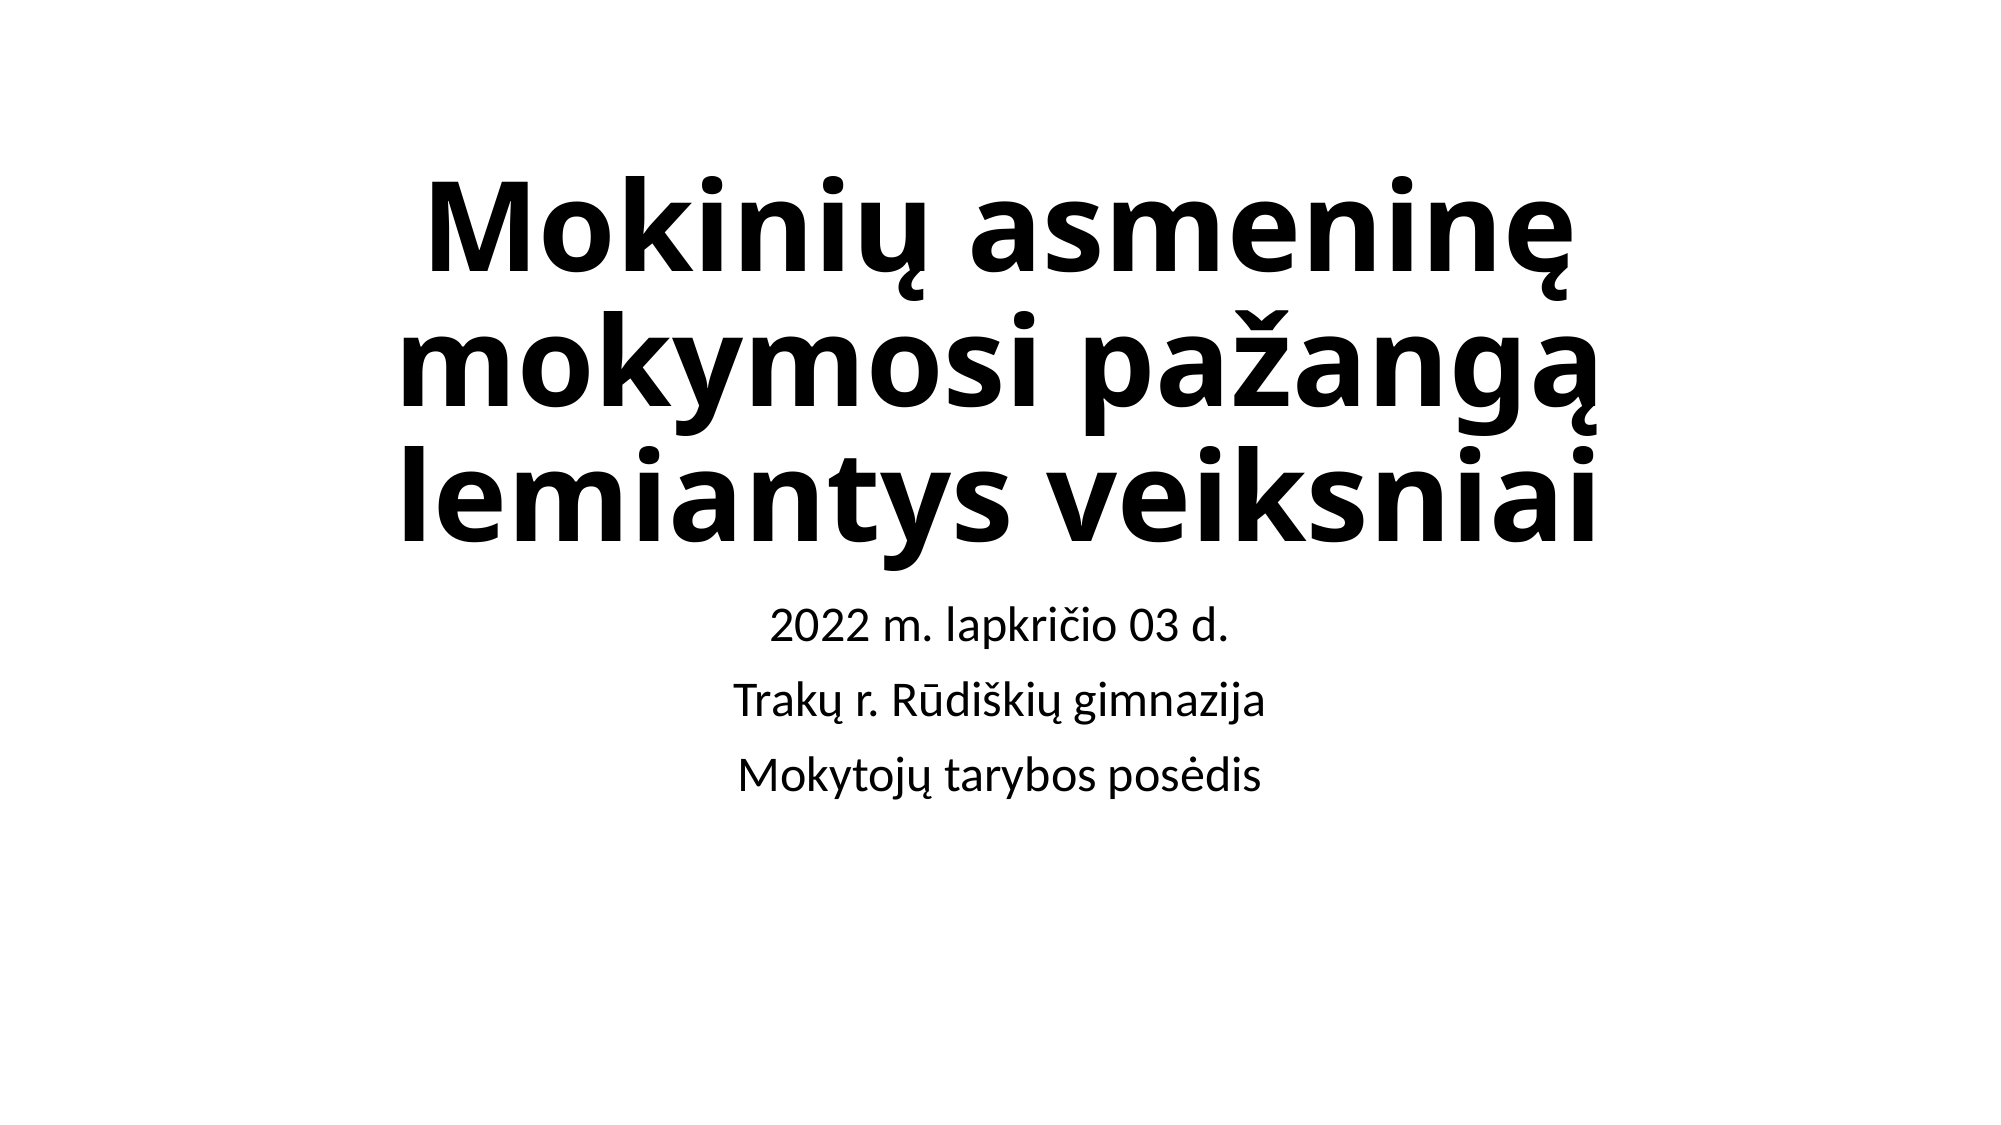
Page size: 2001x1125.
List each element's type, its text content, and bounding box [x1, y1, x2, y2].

subtitle 2022 m. lapkričio 03 d. Trakų r. Rūdiškių gimnazija Mokytojų tarybos posėdis [249, 590, 1750, 863]
title Mokinių asmeninę mokymosi pažangą lemiantys veiksniai [249, 184, 1750, 576]
